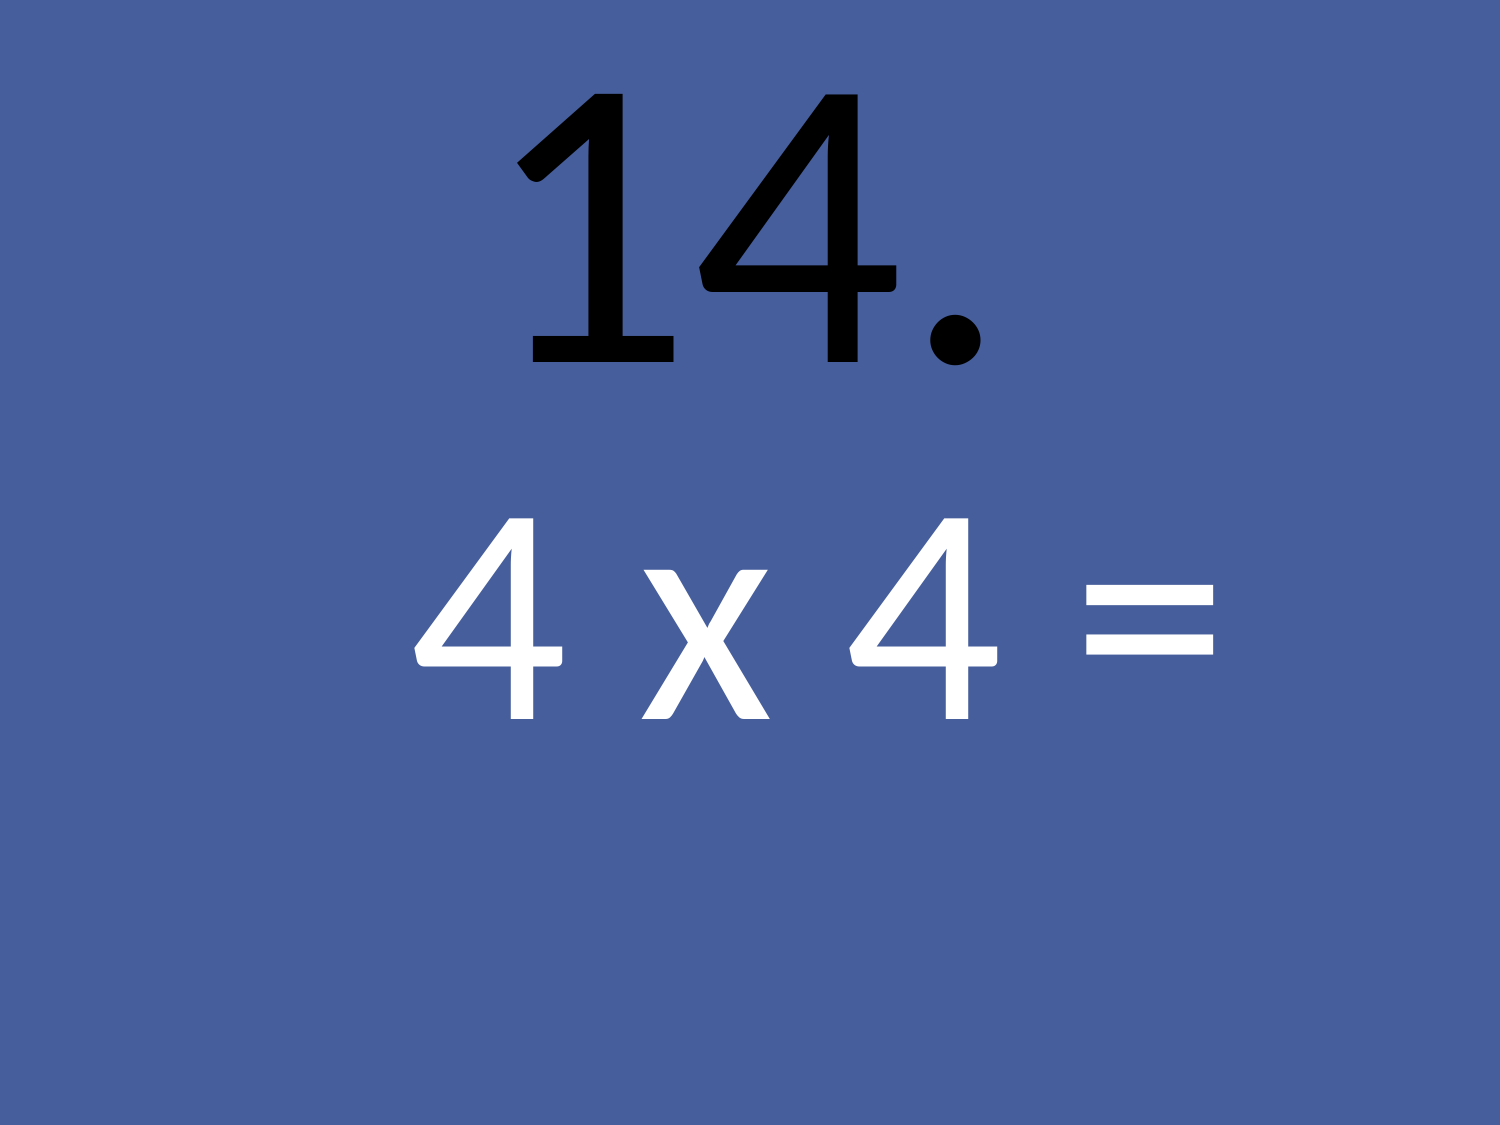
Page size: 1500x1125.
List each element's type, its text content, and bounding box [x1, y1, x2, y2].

text_box 14. [70, 54, 1421, 337]
text_box 4 x 4 = [182, 399, 1330, 790]
